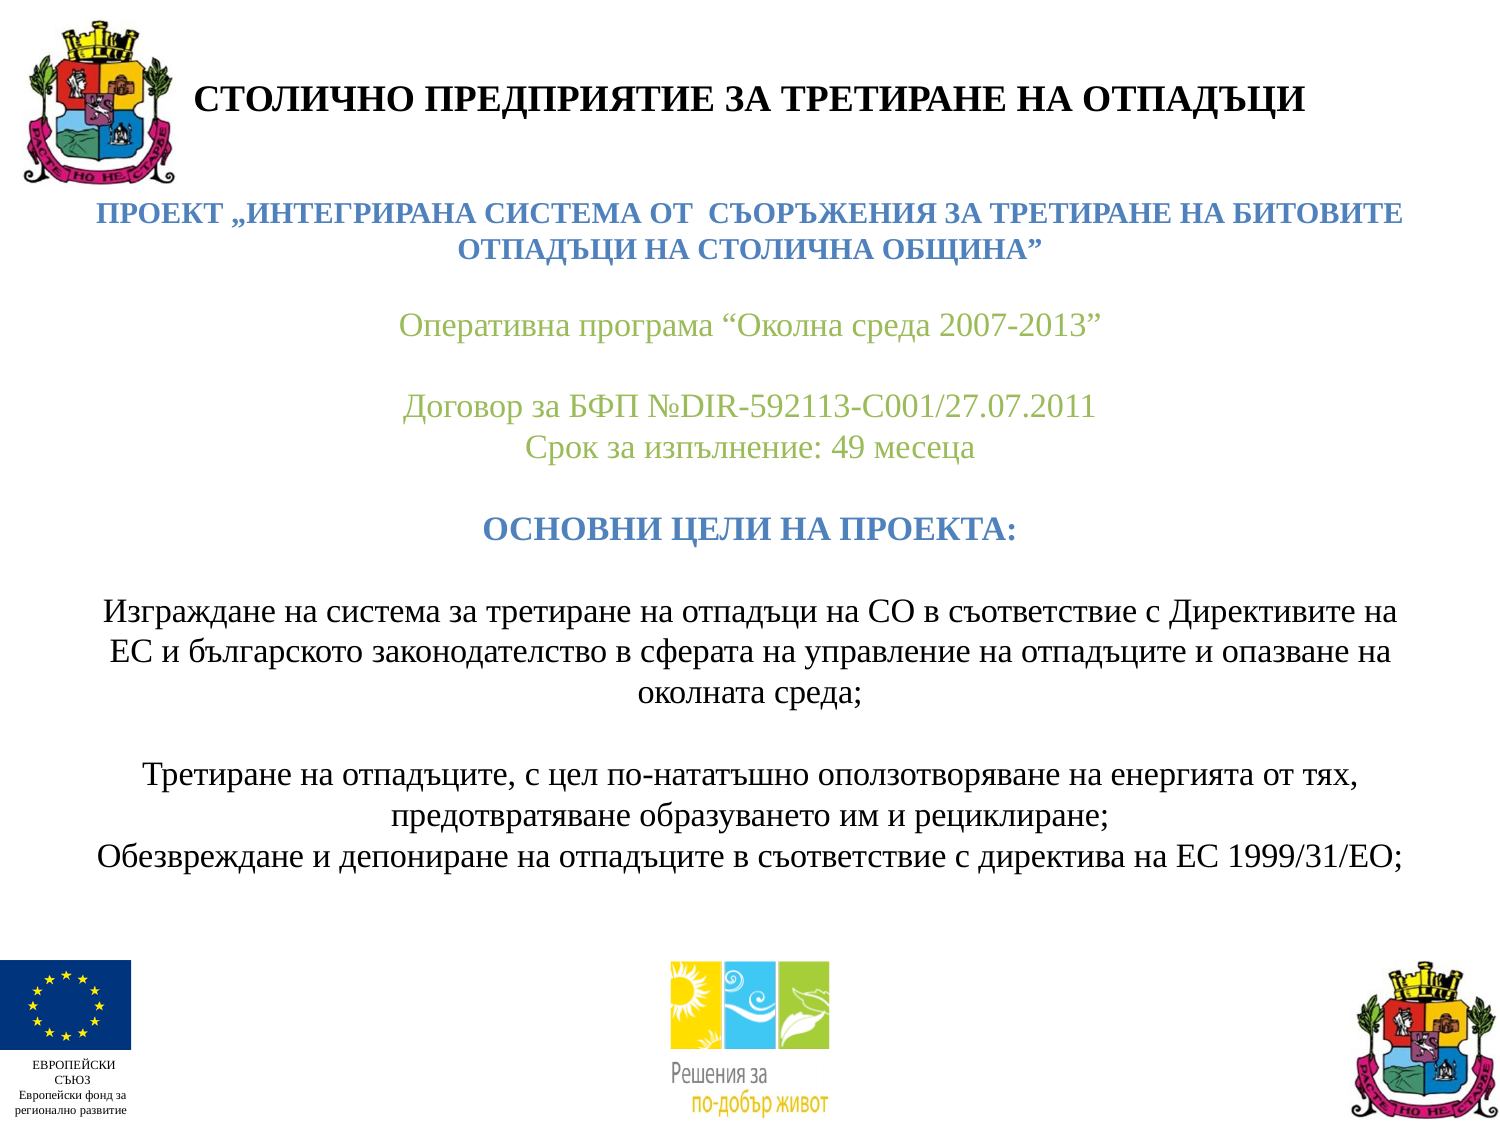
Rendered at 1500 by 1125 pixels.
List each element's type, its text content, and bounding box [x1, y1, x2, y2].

picture [19, 19, 178, 186]
title СТОЛИЧНО ПРЕДПРИЯТИЕ ЗА ТРЕТИРАНЕ НА ОТПАДЪЦИ [75, 2, 1425, 185]
picture [669, 959, 832, 1050]
picture [1348, 959, 1500, 1121]
picture [0, 959, 132, 1050]
text_box ЕВРОПЕЙСКИ СЪЮЗ Европейски фонд за регионално развитие [0, 1049, 146, 1125]
list ПРОЕКТ „ИНТЕГРИРАНА СИСТЕМА ОТ СЪОРЪЖЕНИЯ ЗА ТРЕТИРАНЕ НА БИТОВИТЕ ОТПАДЪЦИ НА СТОЛИЧНА ОБЩИНА” Оперативна програма “Околна среда 2007-2013” Договор за БФП №DIR-592113-C001/27.07.2011 Срок за изпълнение: 49 месеца ОСНОВНИ ЦЕЛИ НА ПРОЕКТА: Изграждане на система за третиране на отпадъци на СО в съответствие с Директивите на ЕС и българското законодателство в сферата на управление на отпадъците и опазване на околната среда; Третиране на отпадъците, с цел по-нататъшно оползотворяване на енергията от тях, предотвратяване образуването им и рециклиране; Обезвреждане и депониране на отпадъците в съответствие с директива на ЕС 1999/31/EO; [75, 185, 1425, 929]
picture [669, 1058, 832, 1121]
